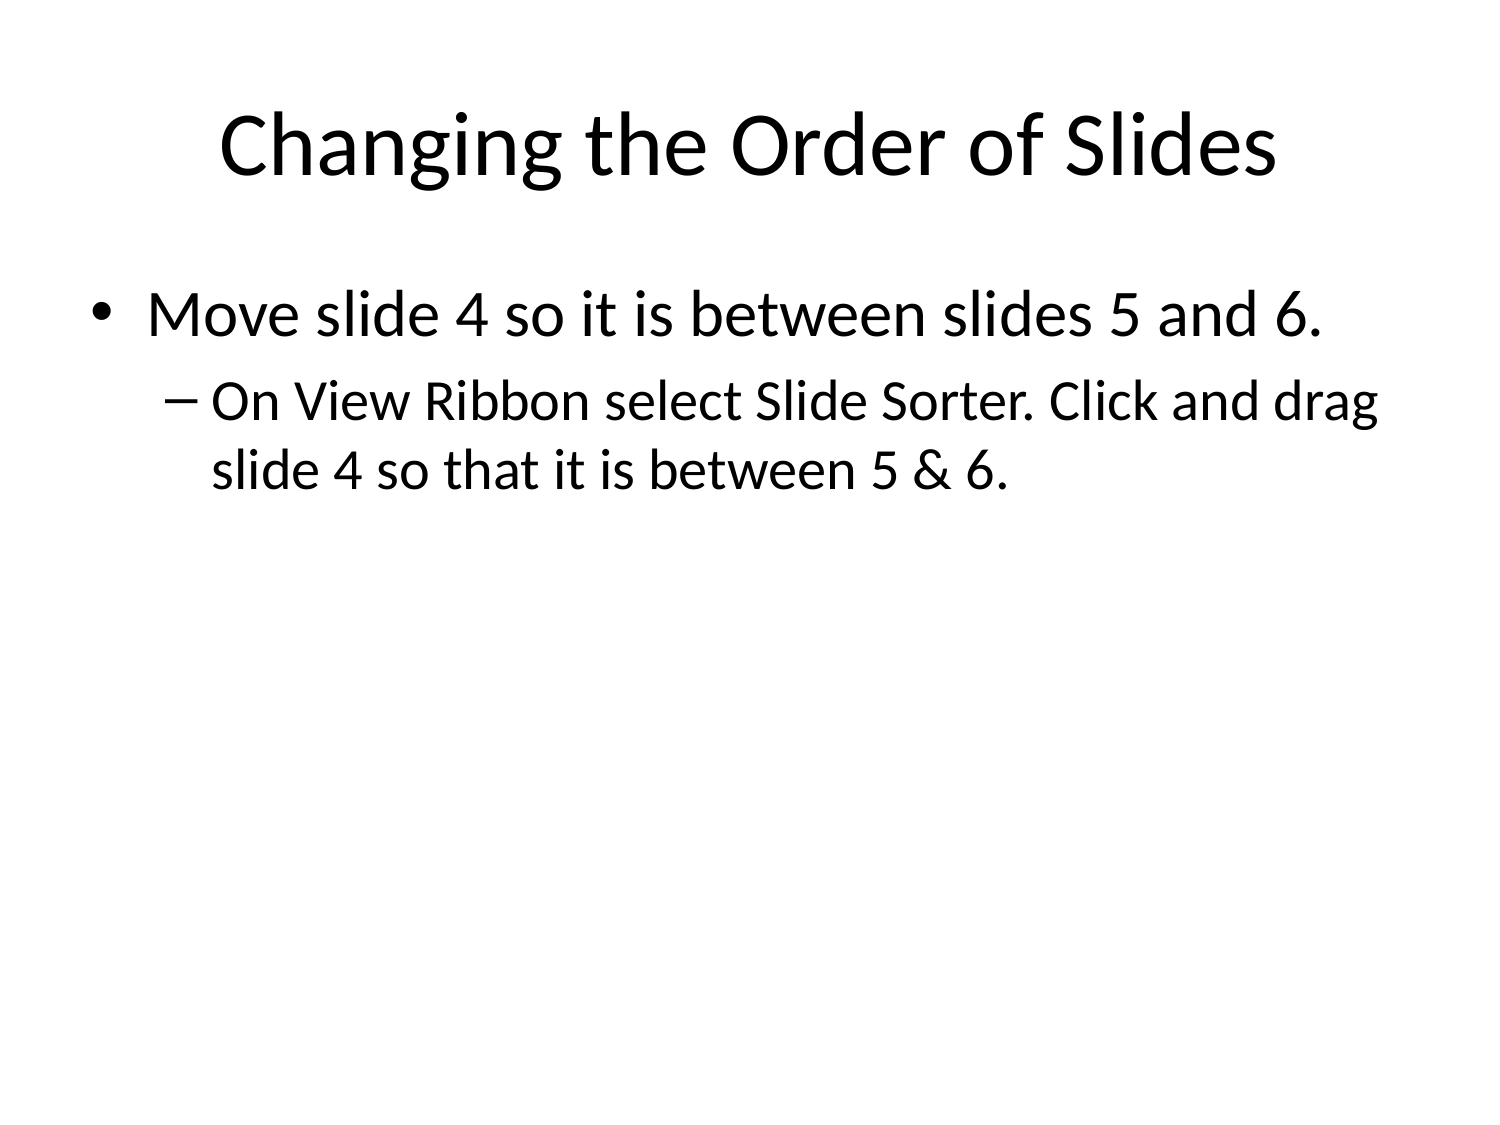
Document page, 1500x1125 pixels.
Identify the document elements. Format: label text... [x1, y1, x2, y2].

list Move slide 4 so it is between slides 5 and 6. On View Ribbon select Slide Sorter. Click and drag slide 4 so that it is between 5 & 6. [75, 262, 1425, 1005]
title Changing the Order of Slides [75, 45, 1425, 233]
